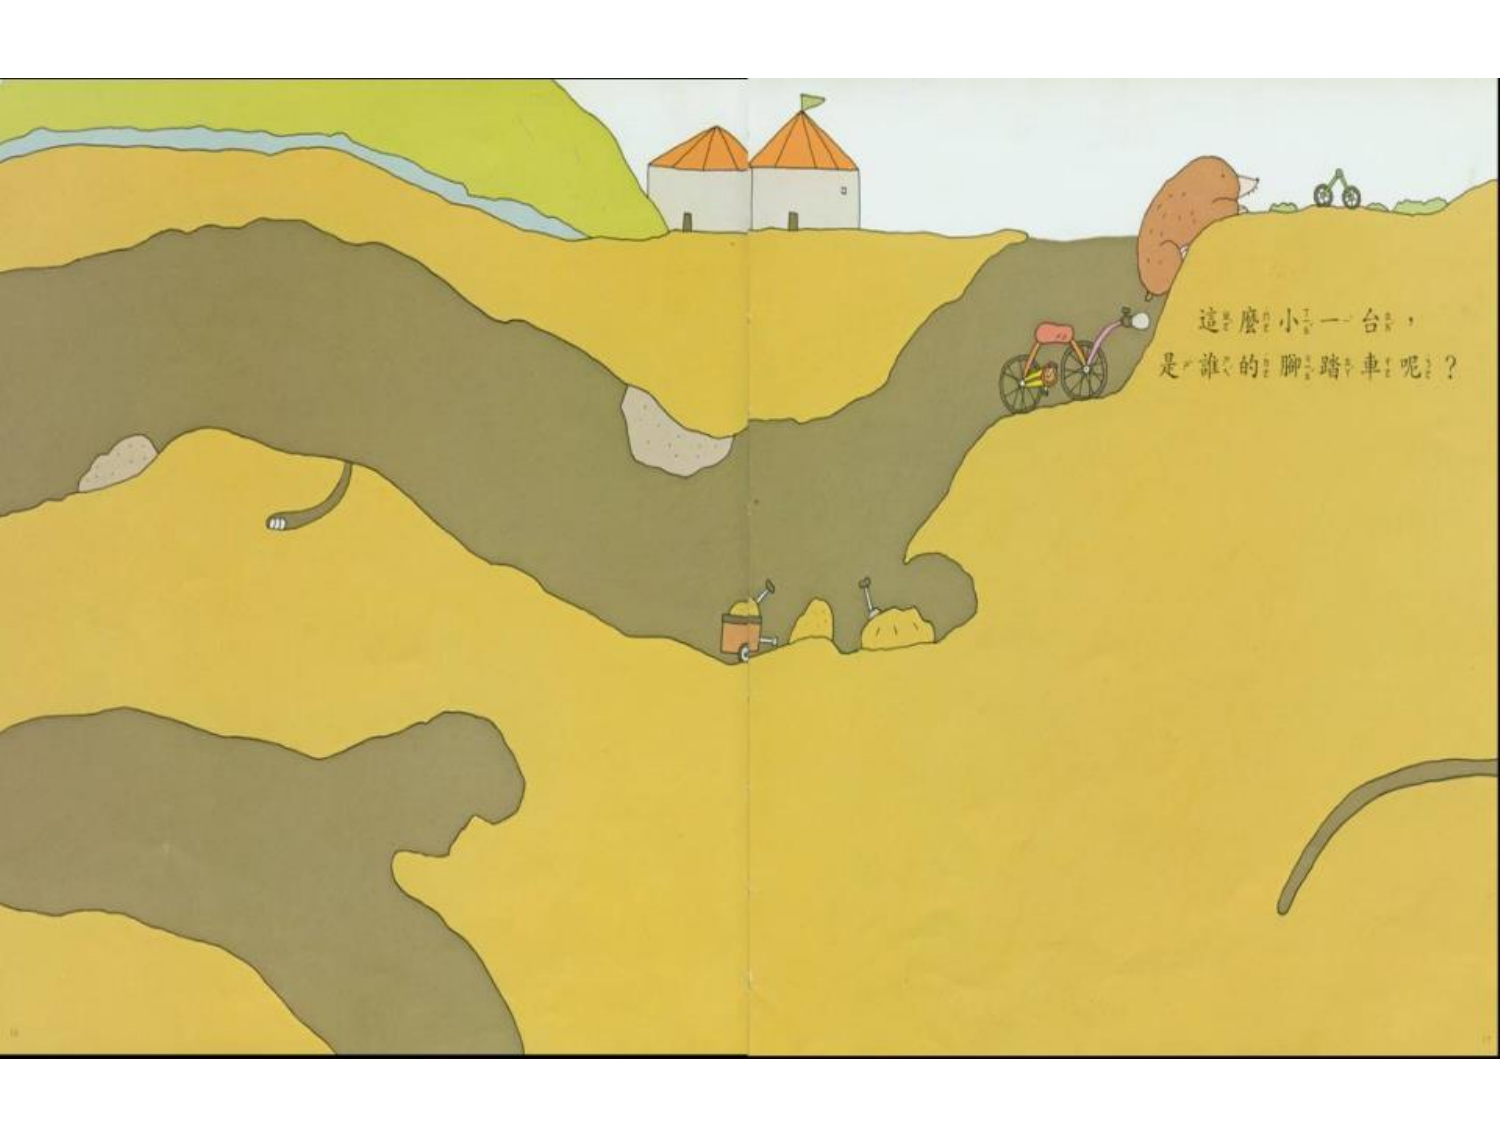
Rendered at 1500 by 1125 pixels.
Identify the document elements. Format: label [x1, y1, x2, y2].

list [0, 78, 1500, 1059]
